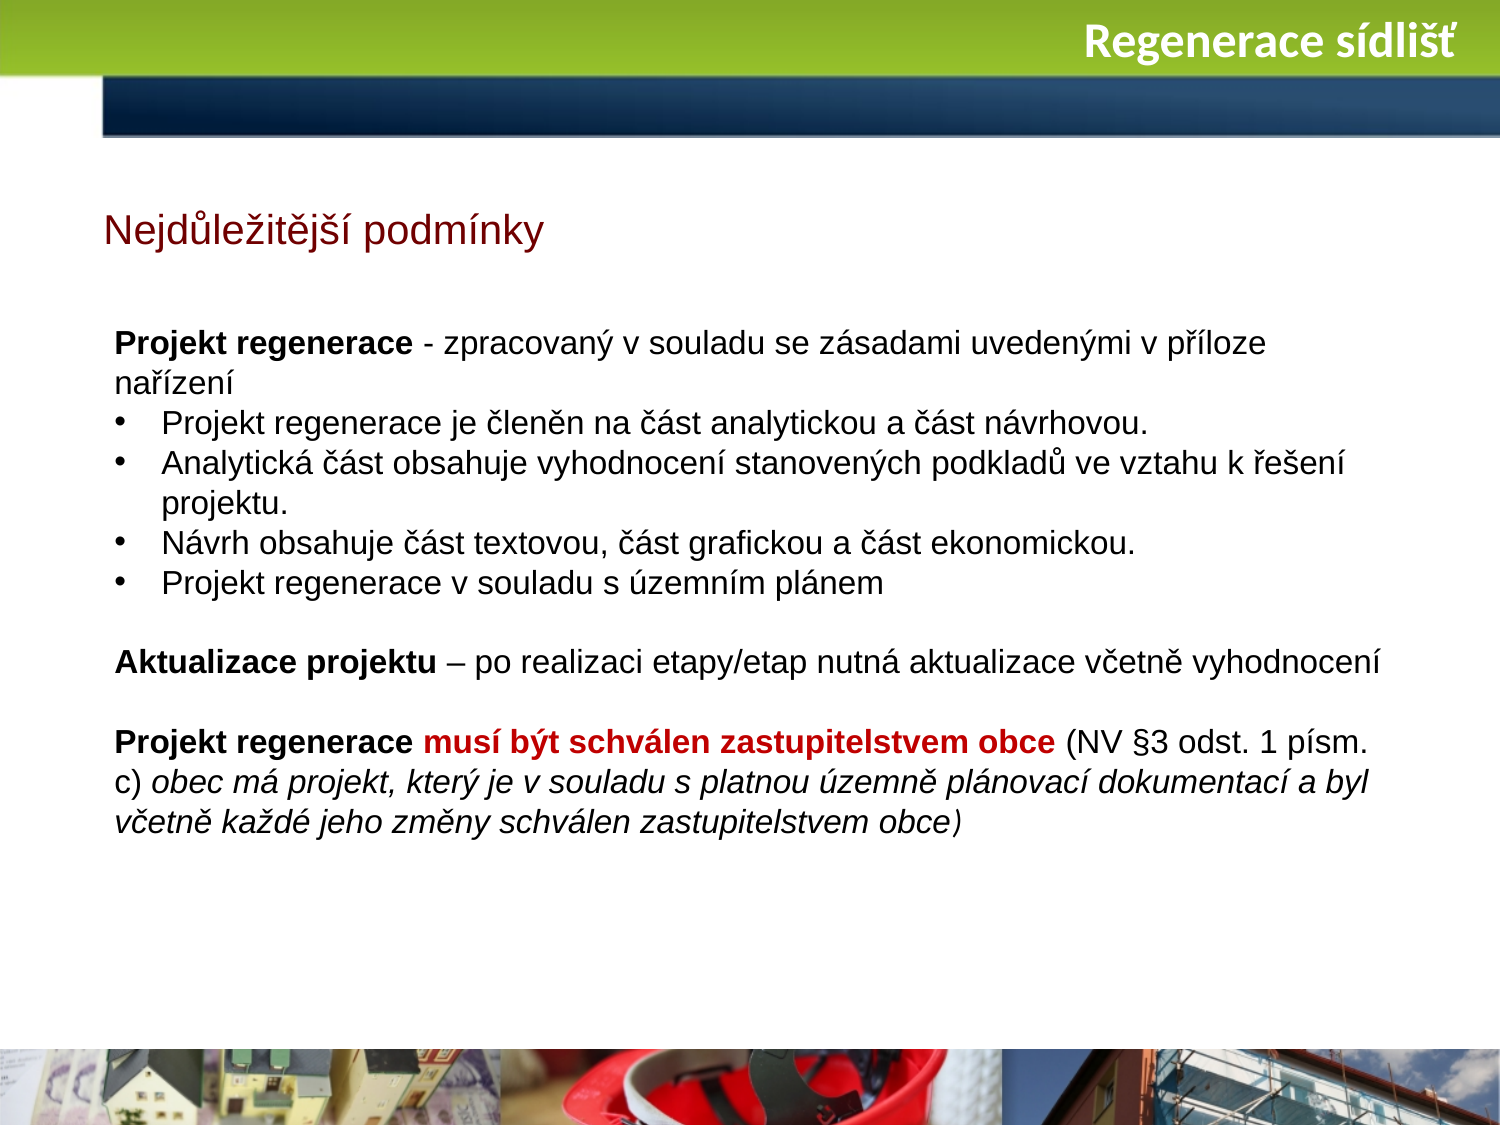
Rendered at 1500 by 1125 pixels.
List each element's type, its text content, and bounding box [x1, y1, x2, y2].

text_box Nejdůležitější podmínky [88, 195, 644, 260]
text_box Projekt regenerace - zpracovaný v souladu se zásadami uvedenými v příloze nařízení Projekt regenerace je členěn na část analytickou a část návrhovou. Analytická část obsahuje vyhodnocení stanovených podkladů ve vztahu k řešení projektu. Návrh obsahuje část textovou, část grafickou a část ekonomickou. Projekt regenerace v souladu s územním plánem Aktualizace projektu – po realizaci etapy/etap nutná aktualizace včetně vyhodnocení Projekt regenerace musí být schválen zastupitelstvem obce (NV §3 odst. 1 písm. c) obec má projekt, který je v souladu s platnou územně plánovací dokumentací a byl včetně každé jeho změny schválen zastupitelstvem obce) [99, 313, 1399, 898]
picture [0, 1049, 1500, 1125]
picture [0, 0, 1500, 138]
